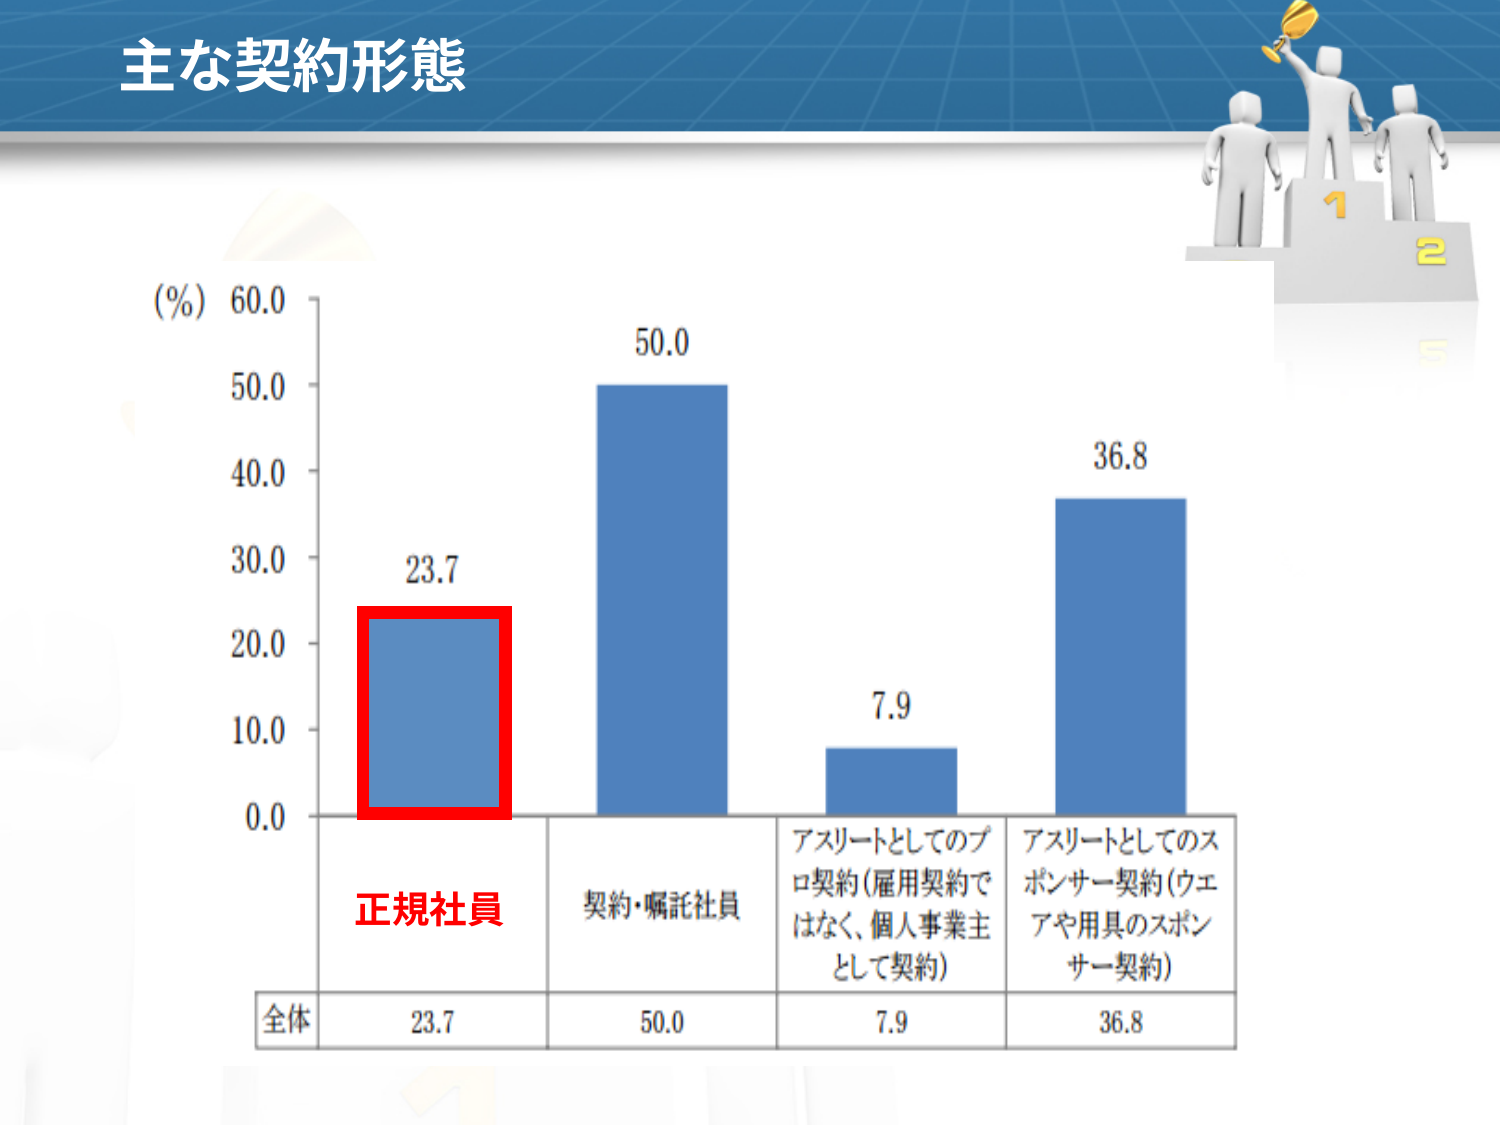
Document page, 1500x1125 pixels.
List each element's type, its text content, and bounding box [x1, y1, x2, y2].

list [134, 261, 1274, 1066]
title 主な契約形態 [103, 0, 1397, 173]
picture [0, 0, 1500, 1125]
